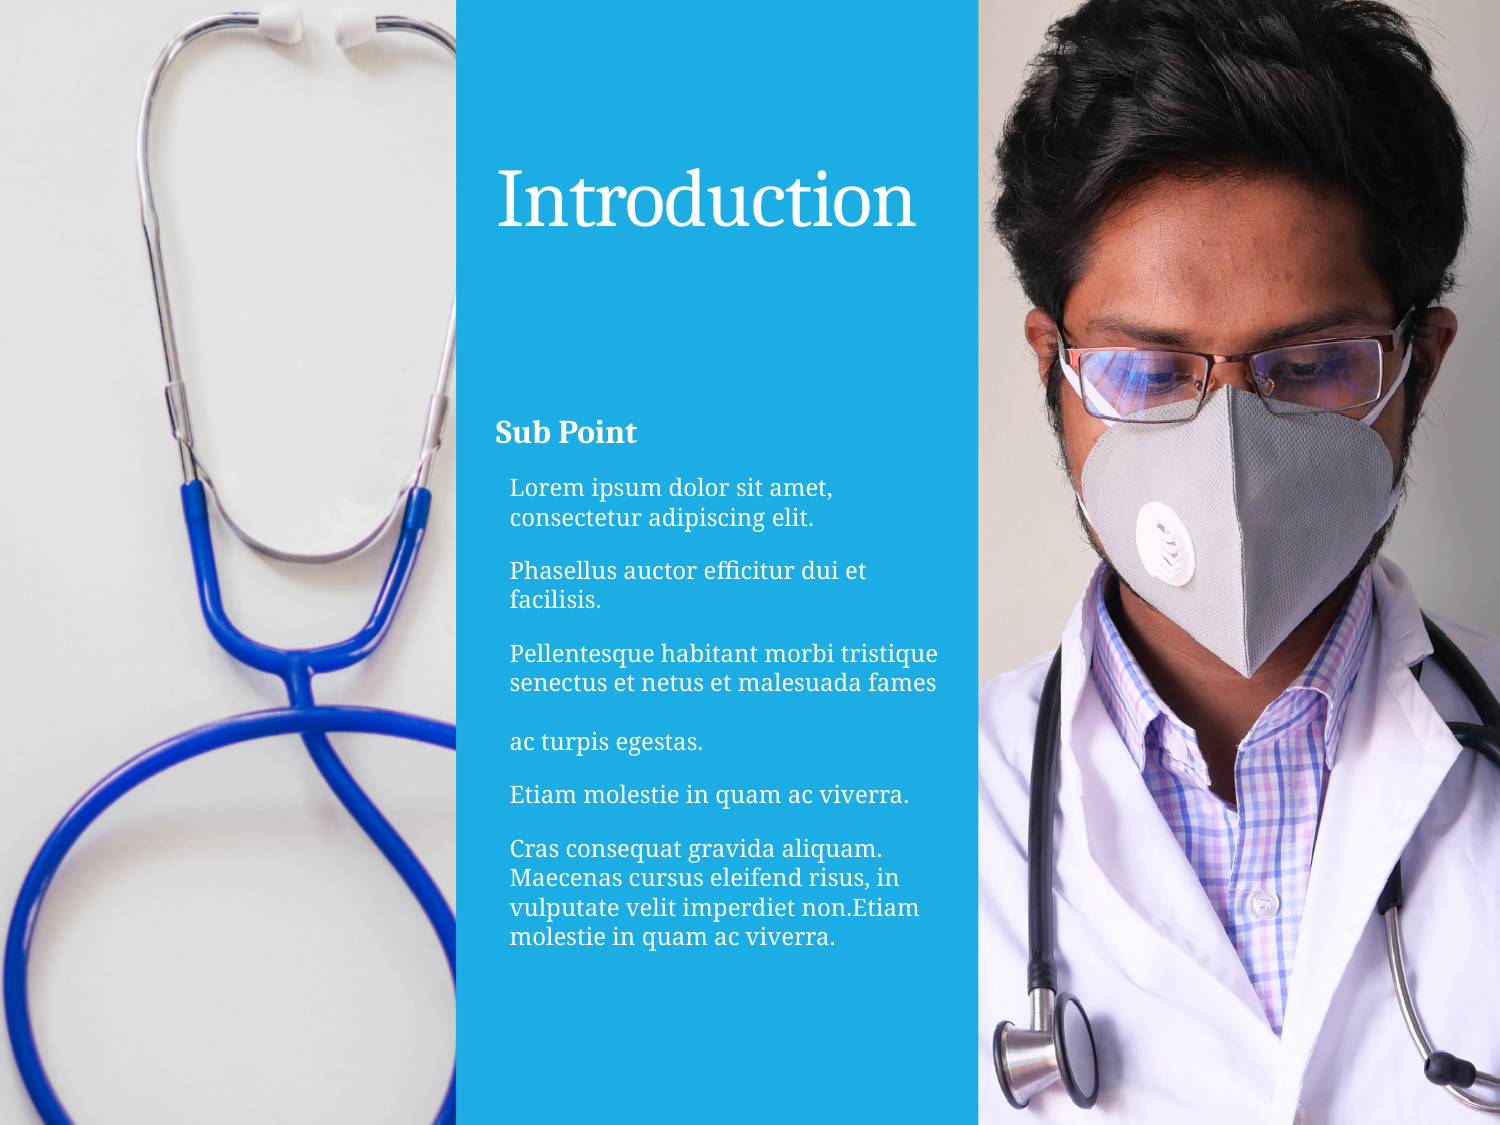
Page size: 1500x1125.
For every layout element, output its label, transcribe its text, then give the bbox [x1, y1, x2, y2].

title Introduction [496, 153, 955, 395]
picture [0, 0, 457, 1125]
picture [977, 0, 1500, 1125]
list Sub Point [496, 394, 939, 458]
list Lorem ipsum dolor sit amet, consectetur adipiscing elit. Phasellus auctor efficitur dui et facilisis. Pellentesque habitant morbi tristique senectus et netus et malesuada fames ac turpis egestas. Etiam molestie in quam ac viverra. Cras consequat gravida aliquam. Maecenas cursus eleifend risus, in vulputate velit imperdiet non.Etiam molestie in quam ac viverra. [496, 461, 939, 961]
